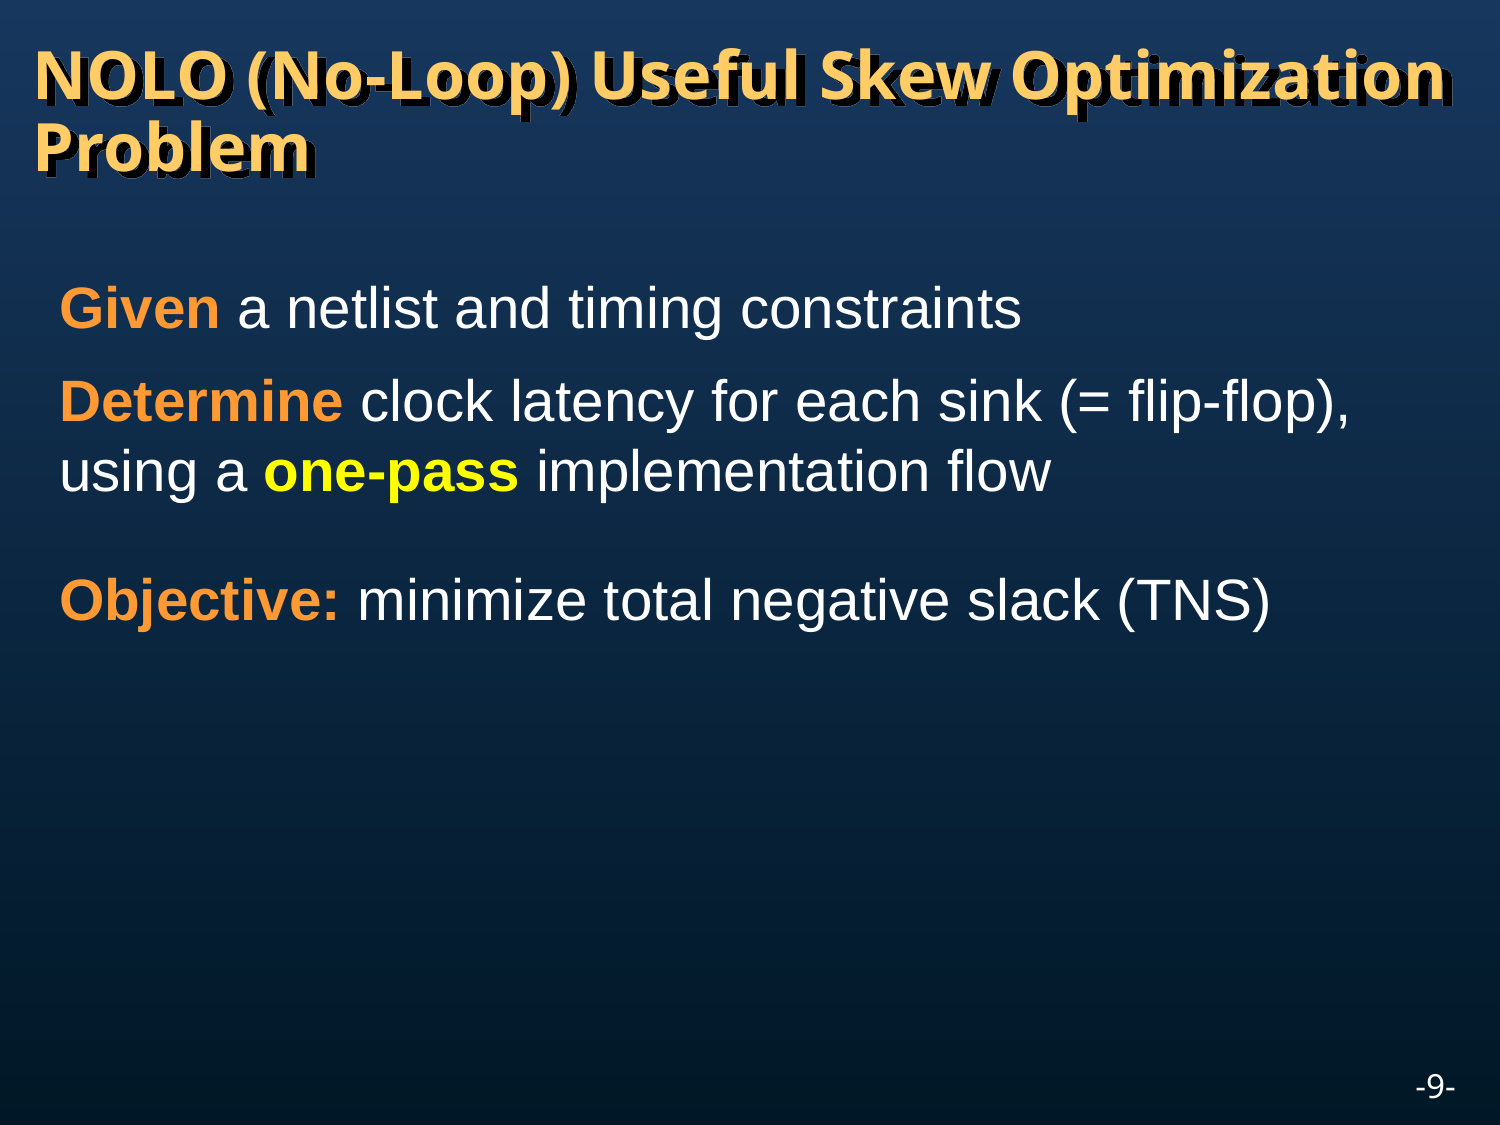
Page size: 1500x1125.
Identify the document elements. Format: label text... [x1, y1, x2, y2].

title NOLO (No-Loop) Useful Skew Optimization Problem [17, 43, 1490, 185]
list Given a netlist and timing constraints Determine clock latency for each sink (= flip-flop), using a one-pass implementation flow Objective: minimize total negative slack (TNS) [43, 227, 1424, 729]
